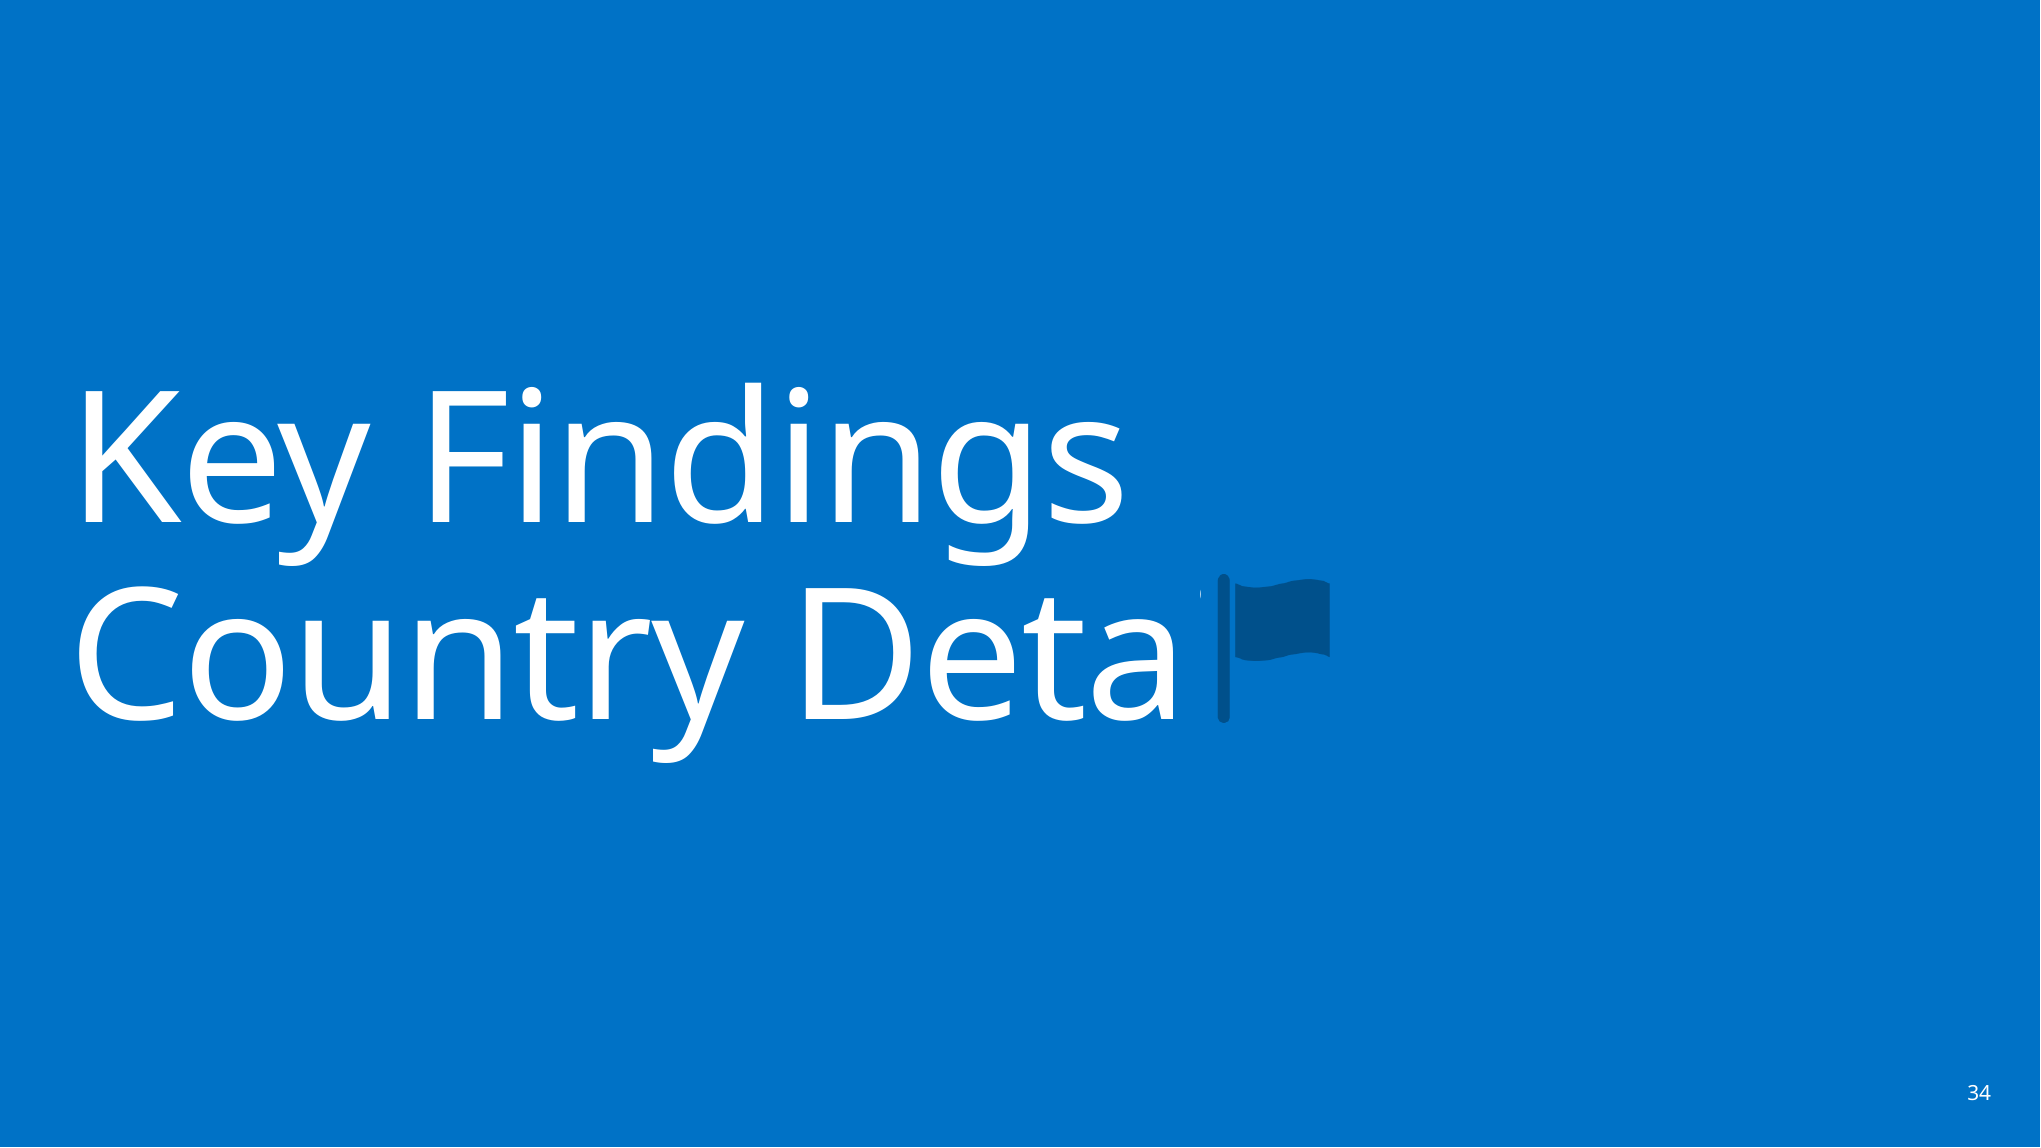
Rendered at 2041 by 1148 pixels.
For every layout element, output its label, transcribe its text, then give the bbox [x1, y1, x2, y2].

slide_number 34 [1530, 1063, 2007, 1125]
picture [1200, 573, 1352, 725]
title Key Findings Country Detail [45, 348, 1996, 650]
